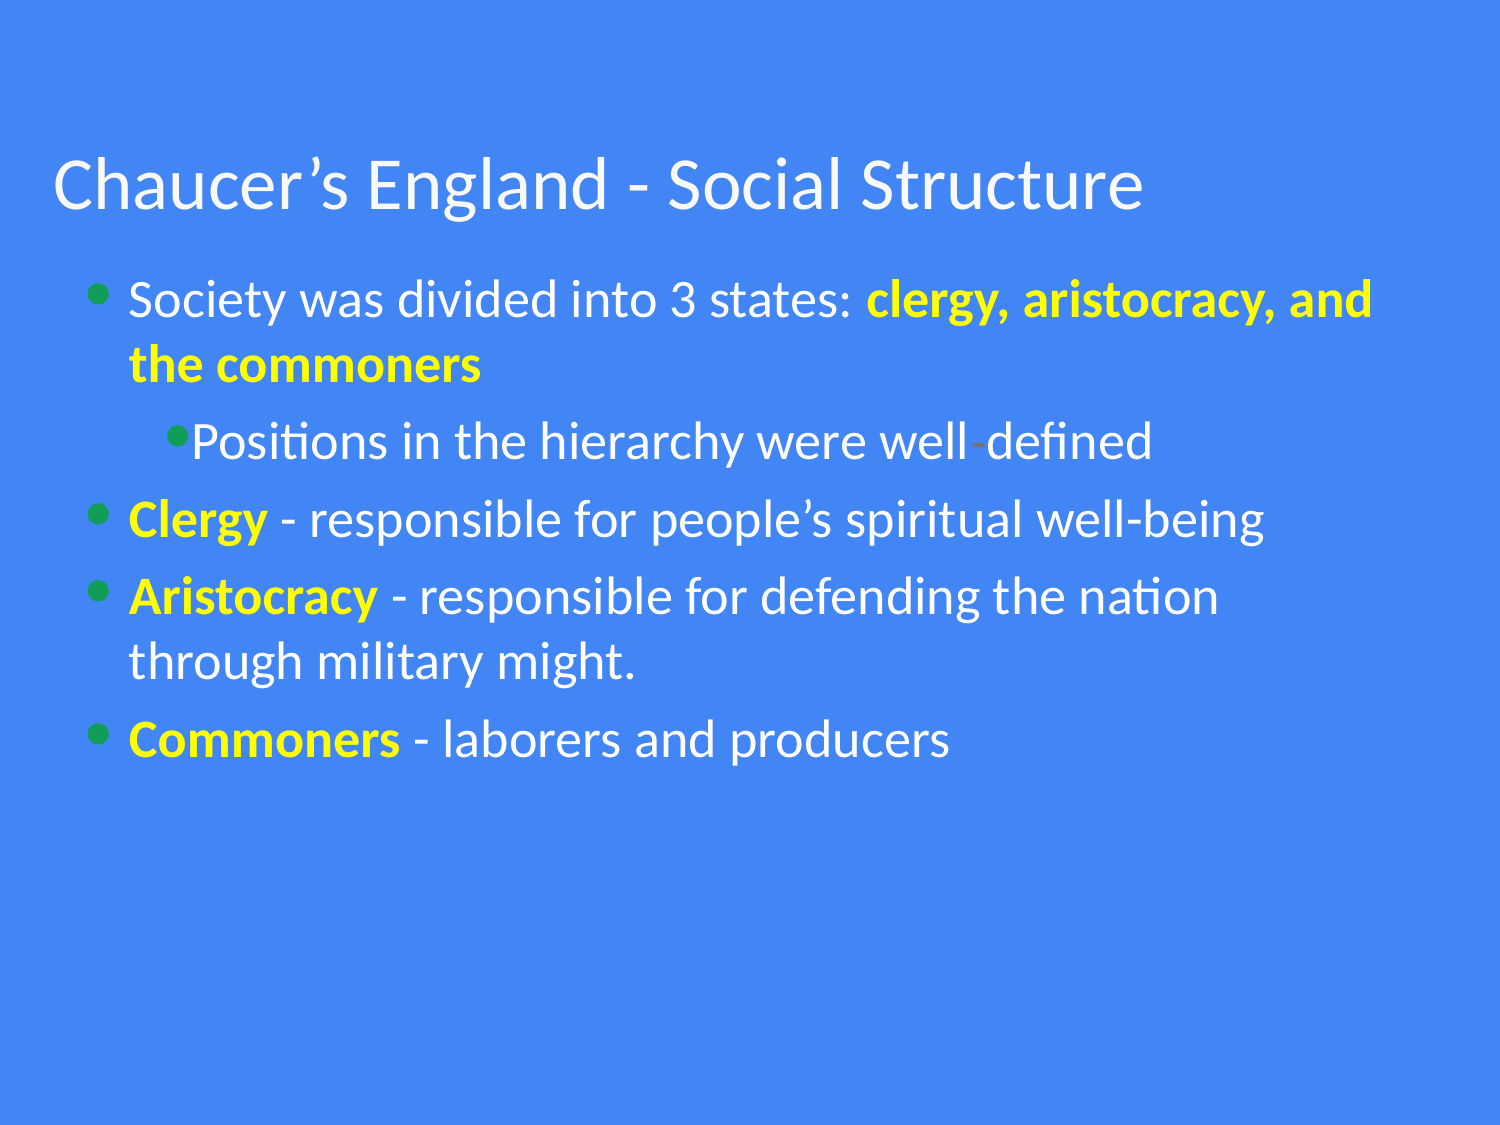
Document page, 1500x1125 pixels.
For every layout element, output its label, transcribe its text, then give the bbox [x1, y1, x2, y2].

list Society was divided into 3 states: clergy, aristocracy, and the commoners Positions in the hierarchy were well-defined Clergy - responsible for people’s spiritual well-being Aristocracy - responsible for defending the nation through military might. Commoners - laborers and producers [69, 255, 1420, 1006]
title Chaucer’s England - Social Structure [38, 20, 1421, 232]
